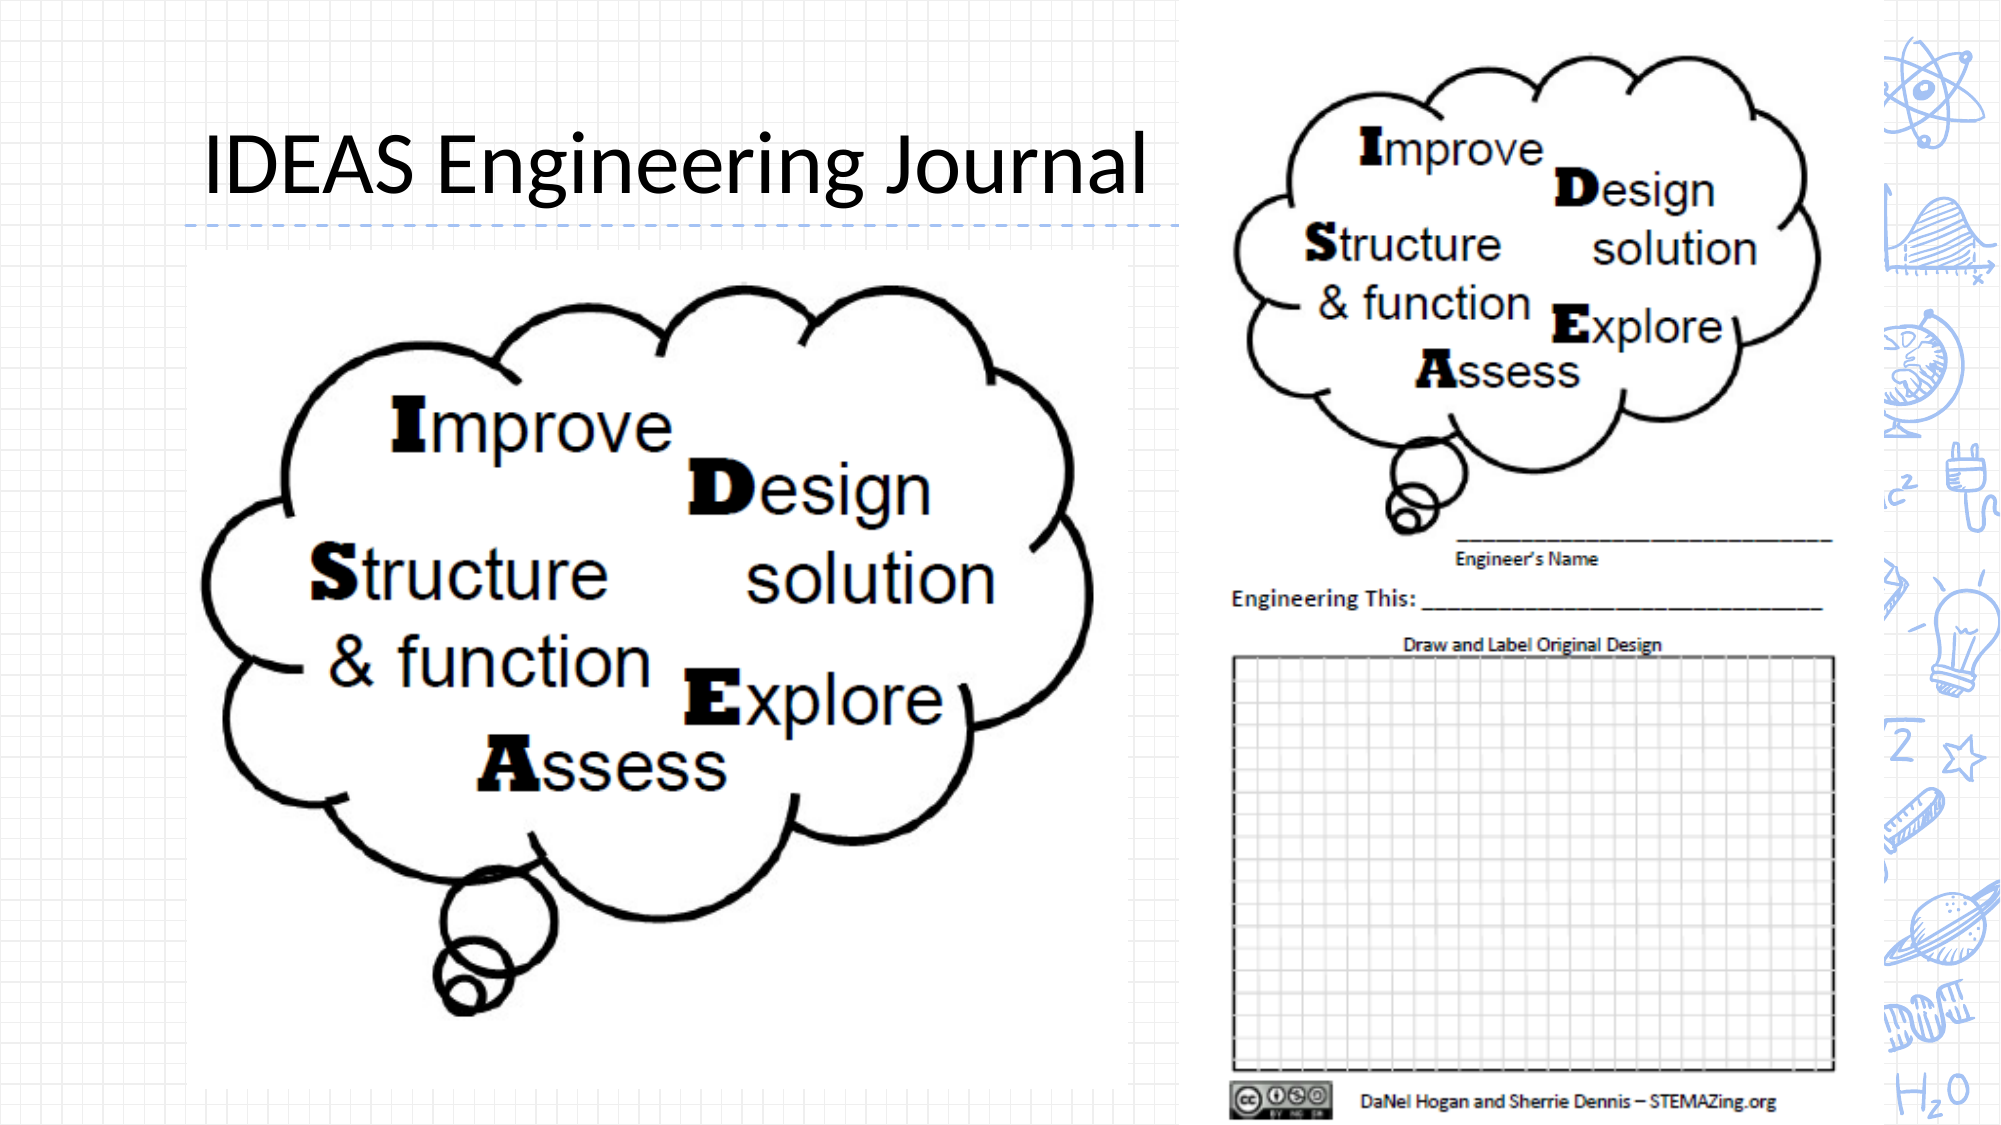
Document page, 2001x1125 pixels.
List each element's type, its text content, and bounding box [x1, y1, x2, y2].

text_box IDEAS Engineering Journal [187, 100, 1174, 233]
picture [186, 250, 1128, 1090]
picture [1179, 0, 1884, 1125]
